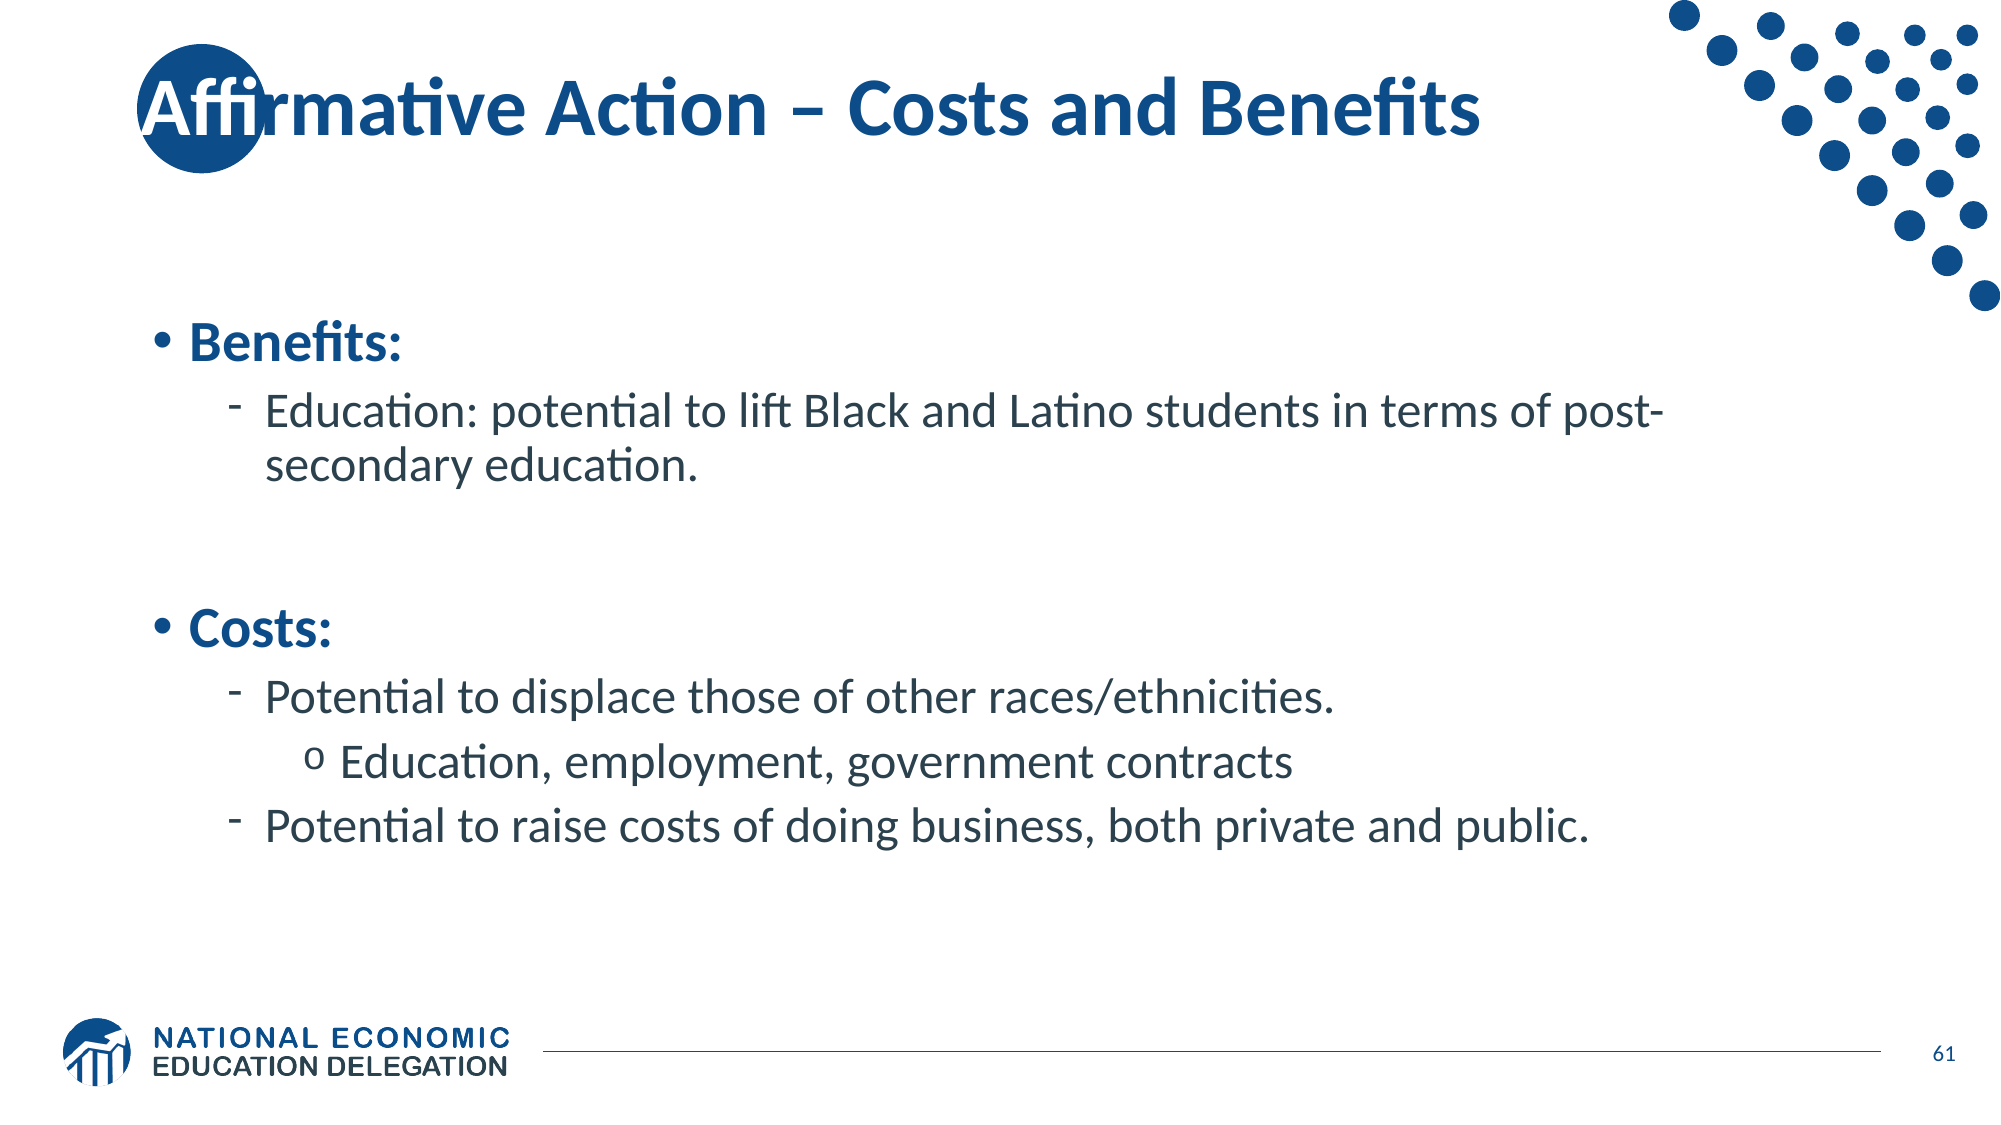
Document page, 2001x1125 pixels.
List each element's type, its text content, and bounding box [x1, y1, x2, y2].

slide_number 61 [1521, 1022, 1972, 1082]
picture [55, 1013, 520, 1091]
title Affirmative Action – Costs and Benefits [125, 0, 1851, 218]
list Benefits: Education: potential to lift Black and Latino students in terms of post-secondary education. Costs: Potential to displace those of other races/ethnicities. Education, employment, government contracts Potential to raise costs of doing business, both private and public. [137, 257, 1863, 972]
